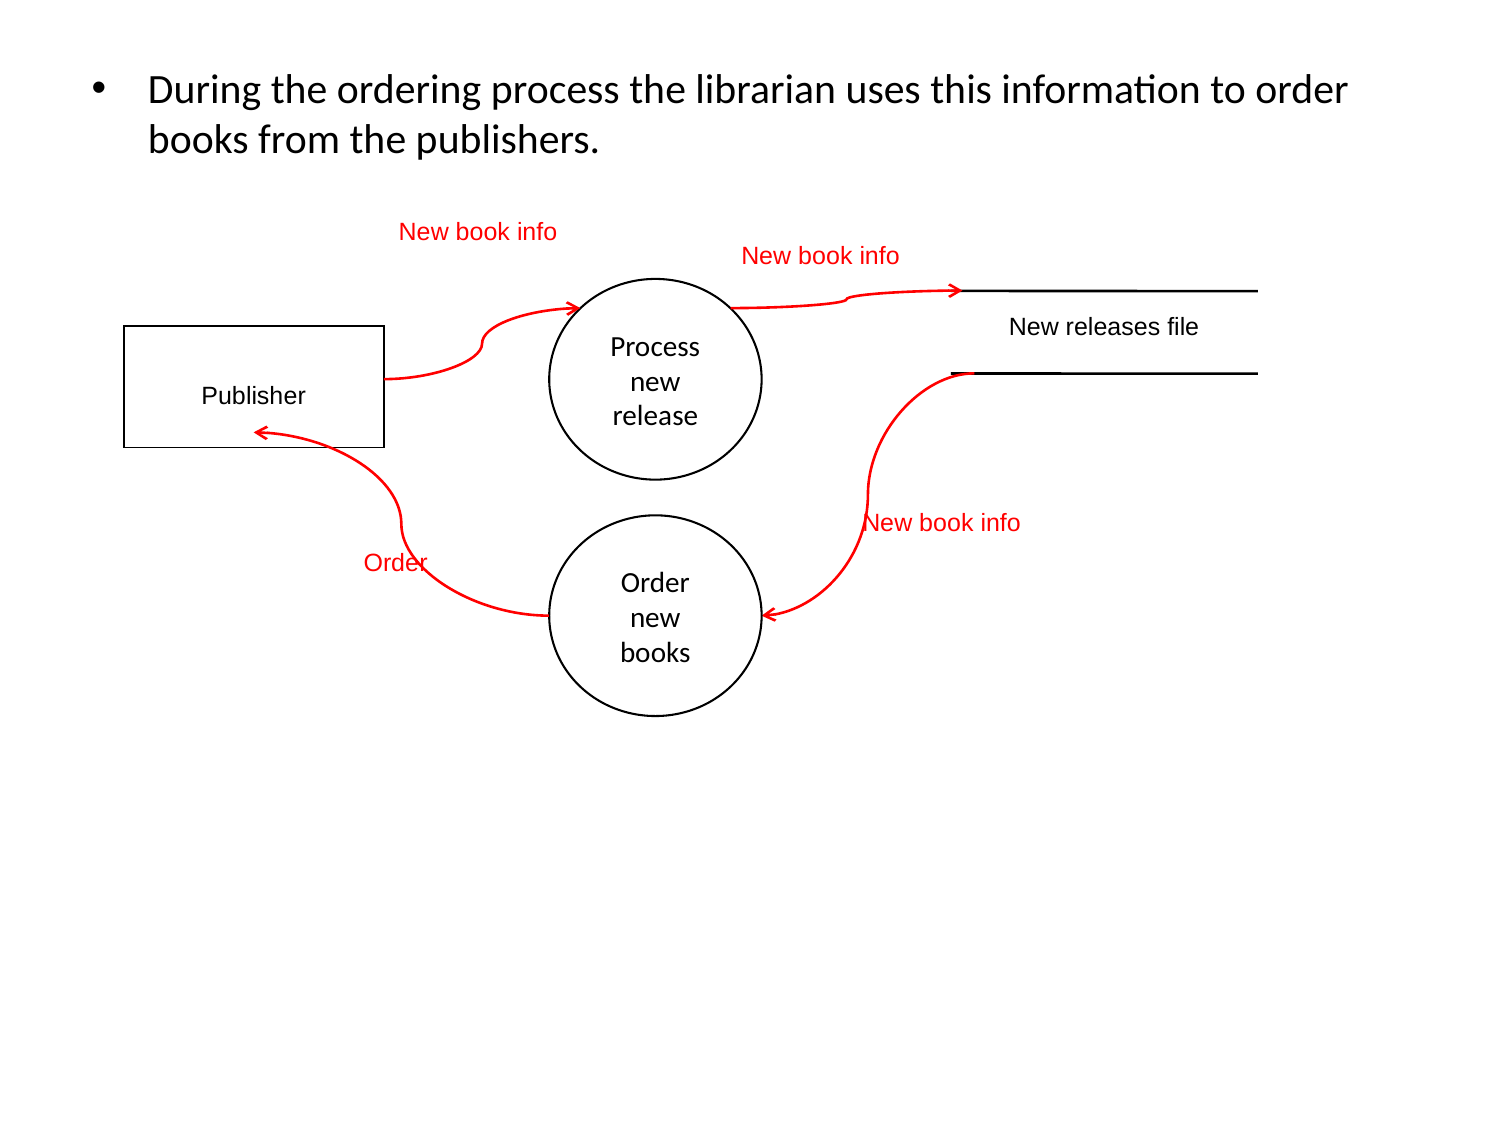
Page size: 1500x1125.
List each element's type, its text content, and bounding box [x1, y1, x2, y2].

text_box New book info [812, 499, 1072, 545]
text_box [730, 283, 963, 309]
text_box Publisher [123, 326, 384, 448]
text_box [762, 545, 858, 622]
text_box New book info [348, 208, 609, 254]
text_box New book info [690, 231, 951, 278]
text_box During the ordering process the librarian uses this information to order books from the publishers. [76, 54, 1427, 178]
text_box Order new books [549, 515, 762, 717]
text_box [253, 425, 404, 538]
text_box New releases file [974, 302, 1235, 348]
text_box Order [265, 538, 526, 585]
text_box Process new release [549, 278, 762, 480]
